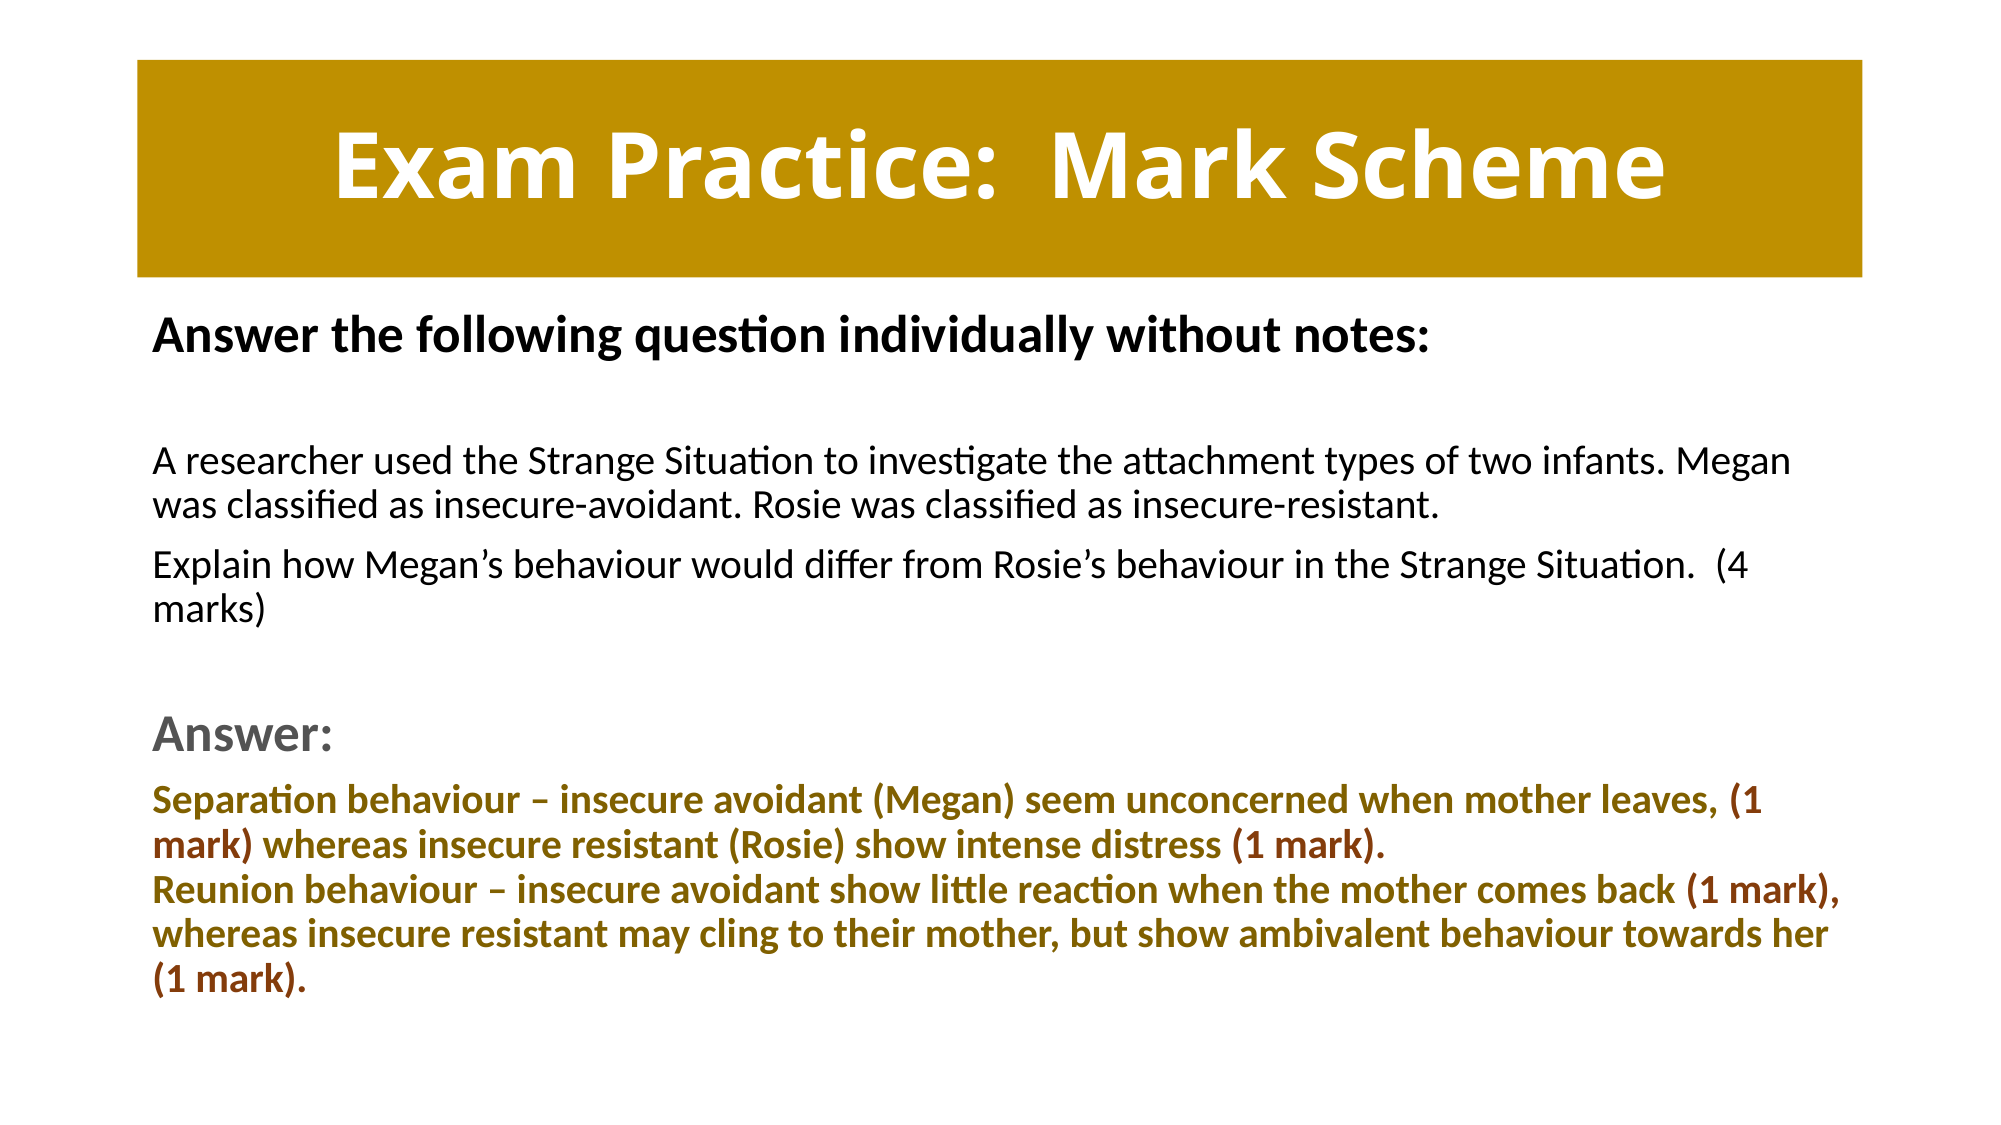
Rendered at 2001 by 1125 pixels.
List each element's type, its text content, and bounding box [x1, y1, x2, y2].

list Answer the following question individually without notes: A researcher used the Strange Situation to investigate the attachment types of two infants. Megan was classified as insecure-avoidant. Rosie was classified as insecure-resistant. Explain how Megan’s behaviour would differ from Rosie’s behaviour in the Strange Situation. (4 marks) Answer: Separation behaviour – insecure avoidant (Megan) seem unconcerned when mother leaves, (1 mark) whereas insecure resistant (Rosie) show intense distress (1 mark). Reunion behaviour – insecure avoidant show little reaction when the mother comes back (1 mark), whereas insecure resistant may cling to their mother, but show ambivalent behaviour towards her (1 mark). [137, 299, 1863, 1014]
title Exam Practice: Mark Scheme [137, 59, 1863, 278]
